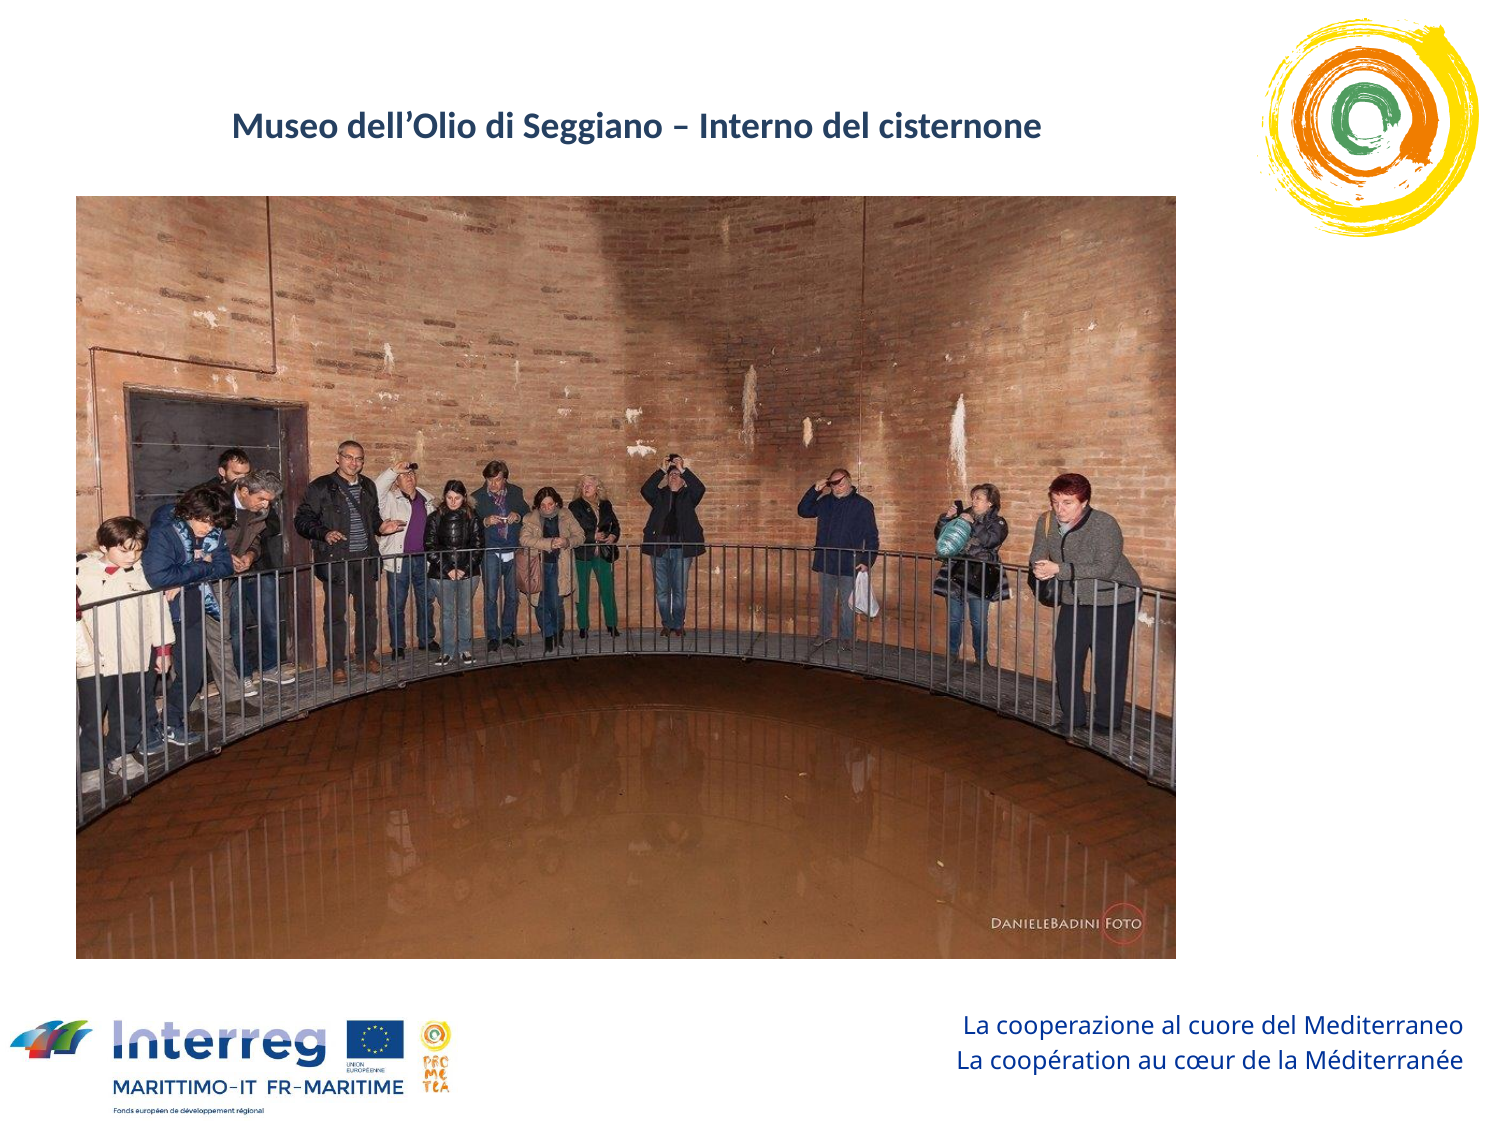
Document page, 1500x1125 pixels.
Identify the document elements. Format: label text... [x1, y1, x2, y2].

title Museo dell’Olio di Seggiano – Interno del cisternone [0, 54, 1234, 193]
text_box La cooperazione al cuore del Mediterraneo La coopération au cœur de la Méditerranée [832, 1002, 1480, 1094]
picture [76, 195, 1176, 960]
picture [1239, 0, 1500, 249]
picture [0, 1016, 458, 1122]
